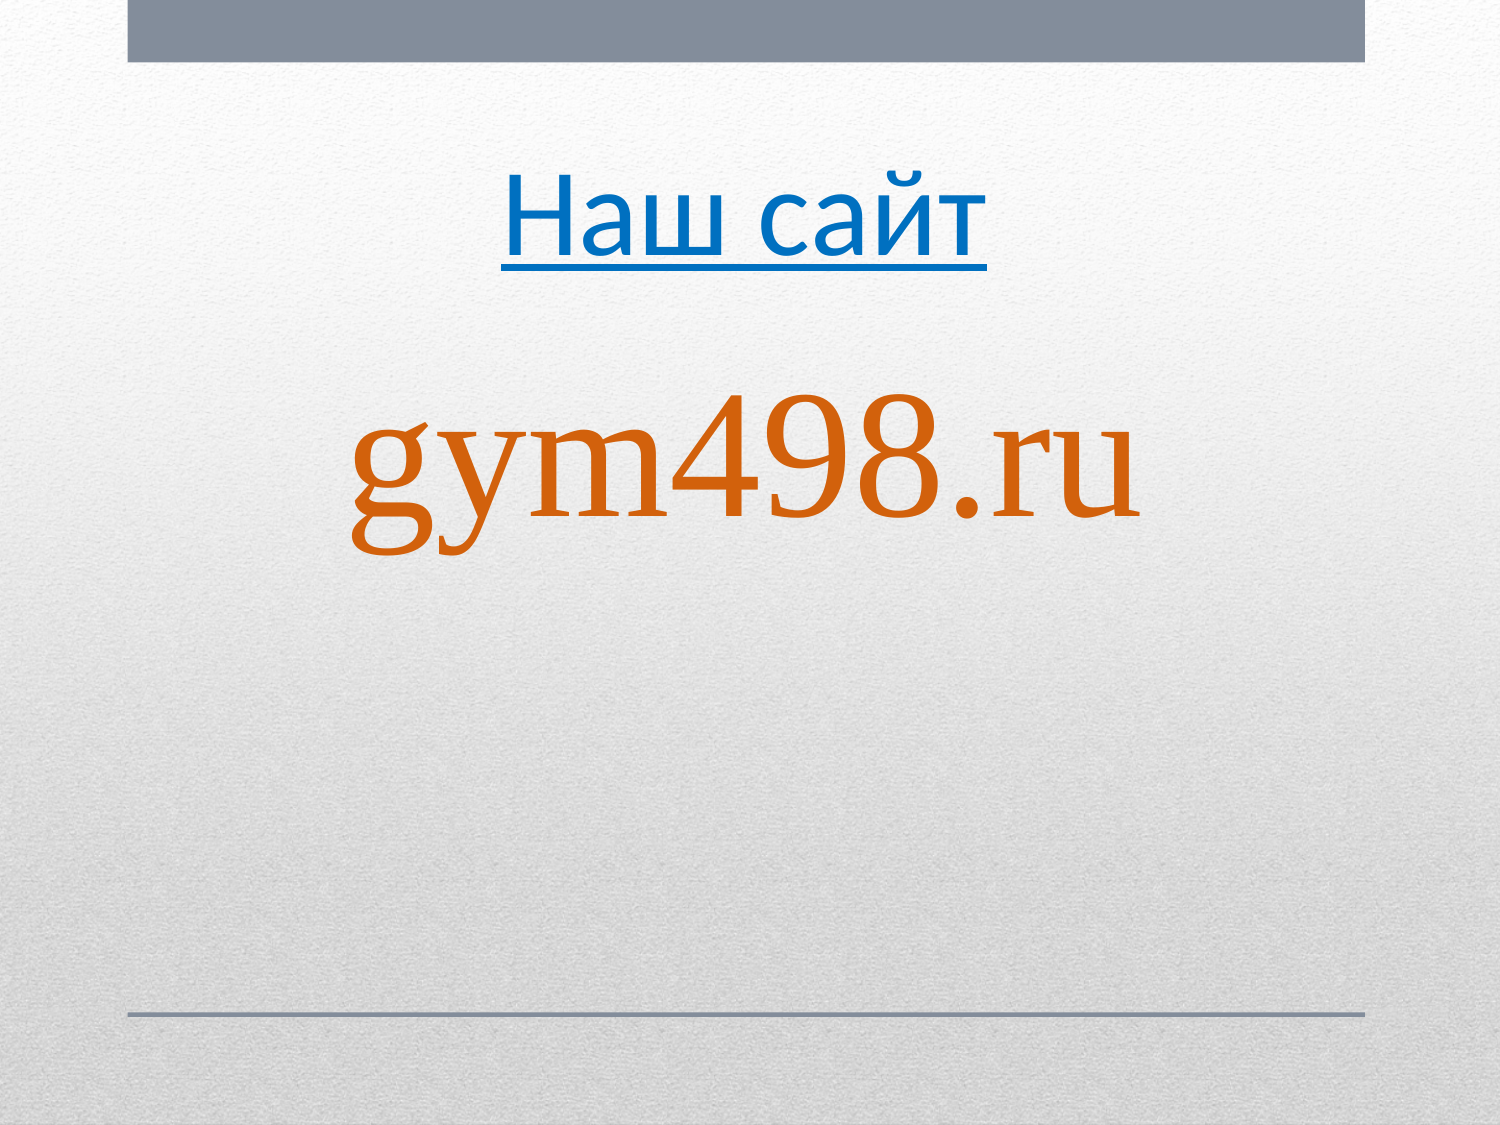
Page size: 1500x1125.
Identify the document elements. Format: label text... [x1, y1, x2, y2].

text_box Наш сайт [88, 123, 1400, 289]
text_box gym498.ru [88, 326, 1400, 561]
